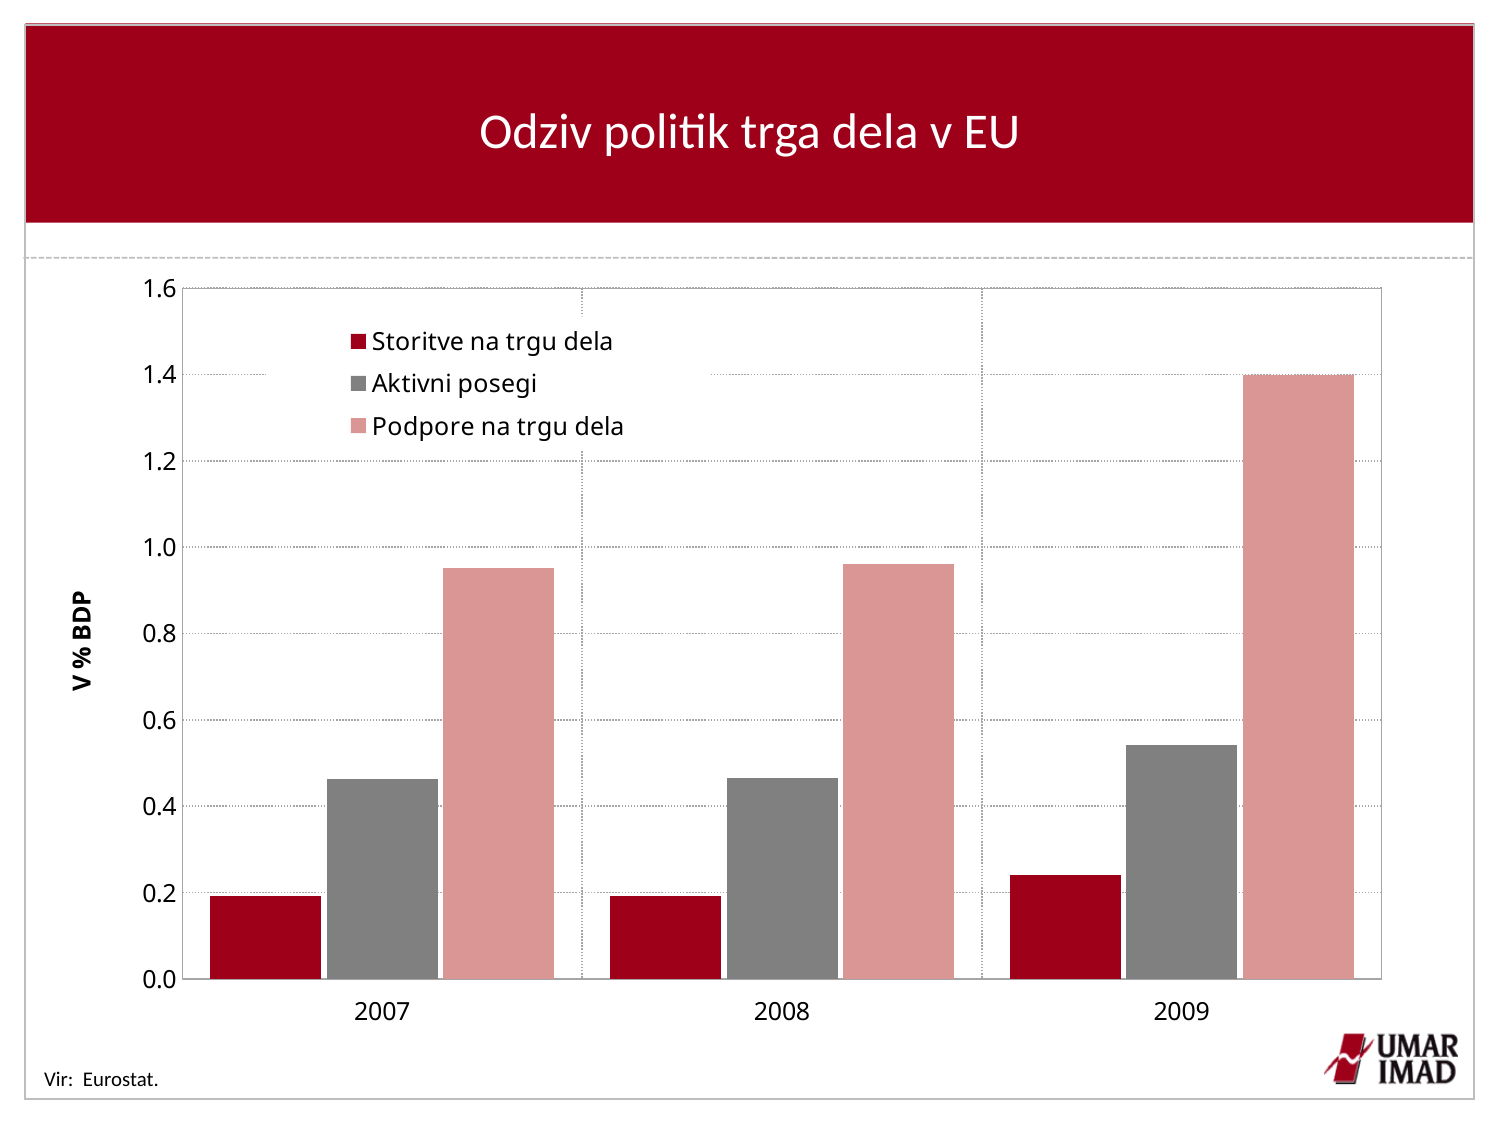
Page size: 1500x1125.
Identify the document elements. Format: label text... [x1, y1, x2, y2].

title Odziv politik trga dela v EU [58, 58, 1442, 200]
picture [1324, 1031, 1458, 1087]
chart [52, 266, 1436, 1047]
text_box Vir: Eurostat. [29, 1058, 1260, 1099]
